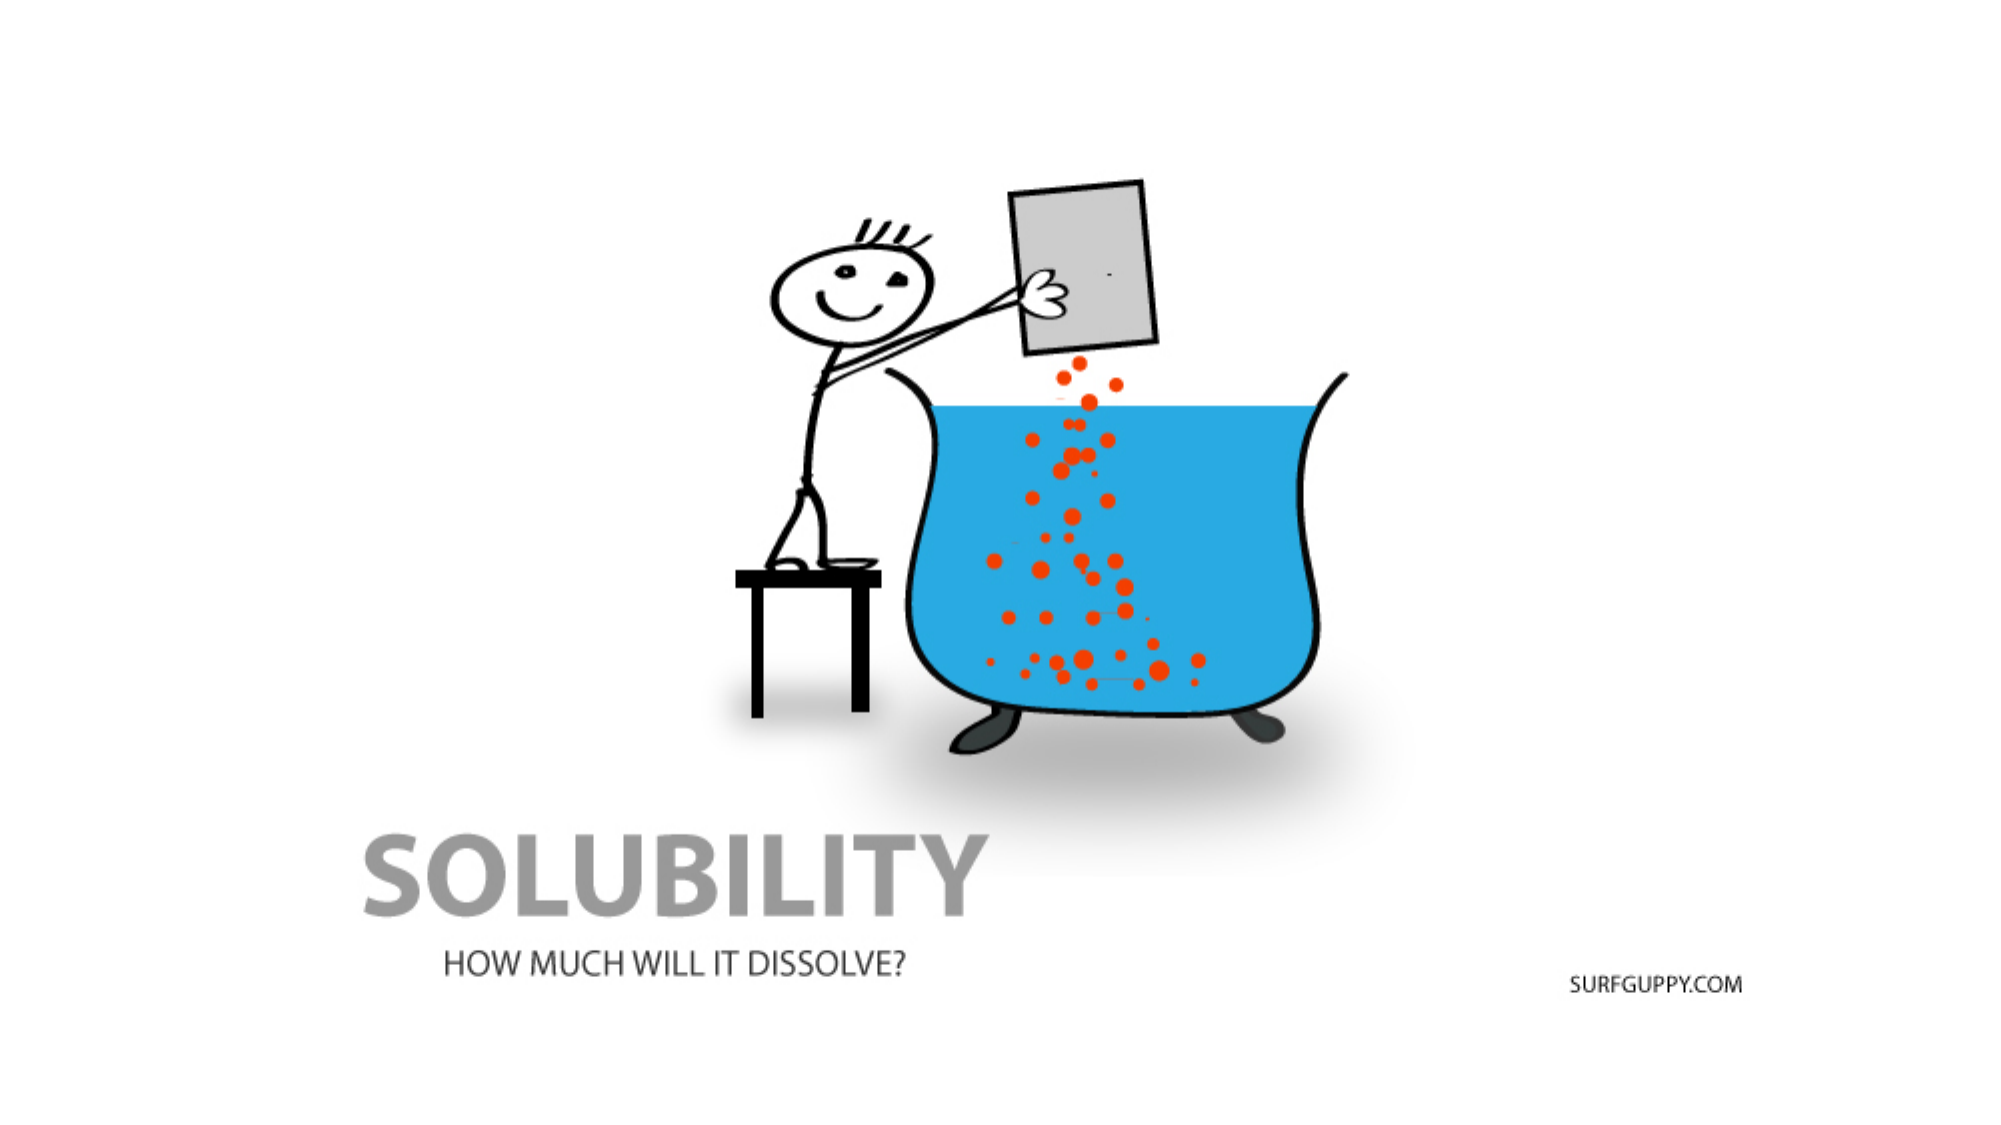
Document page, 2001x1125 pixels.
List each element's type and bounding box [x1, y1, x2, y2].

picture [246, 56, 1806, 1057]
